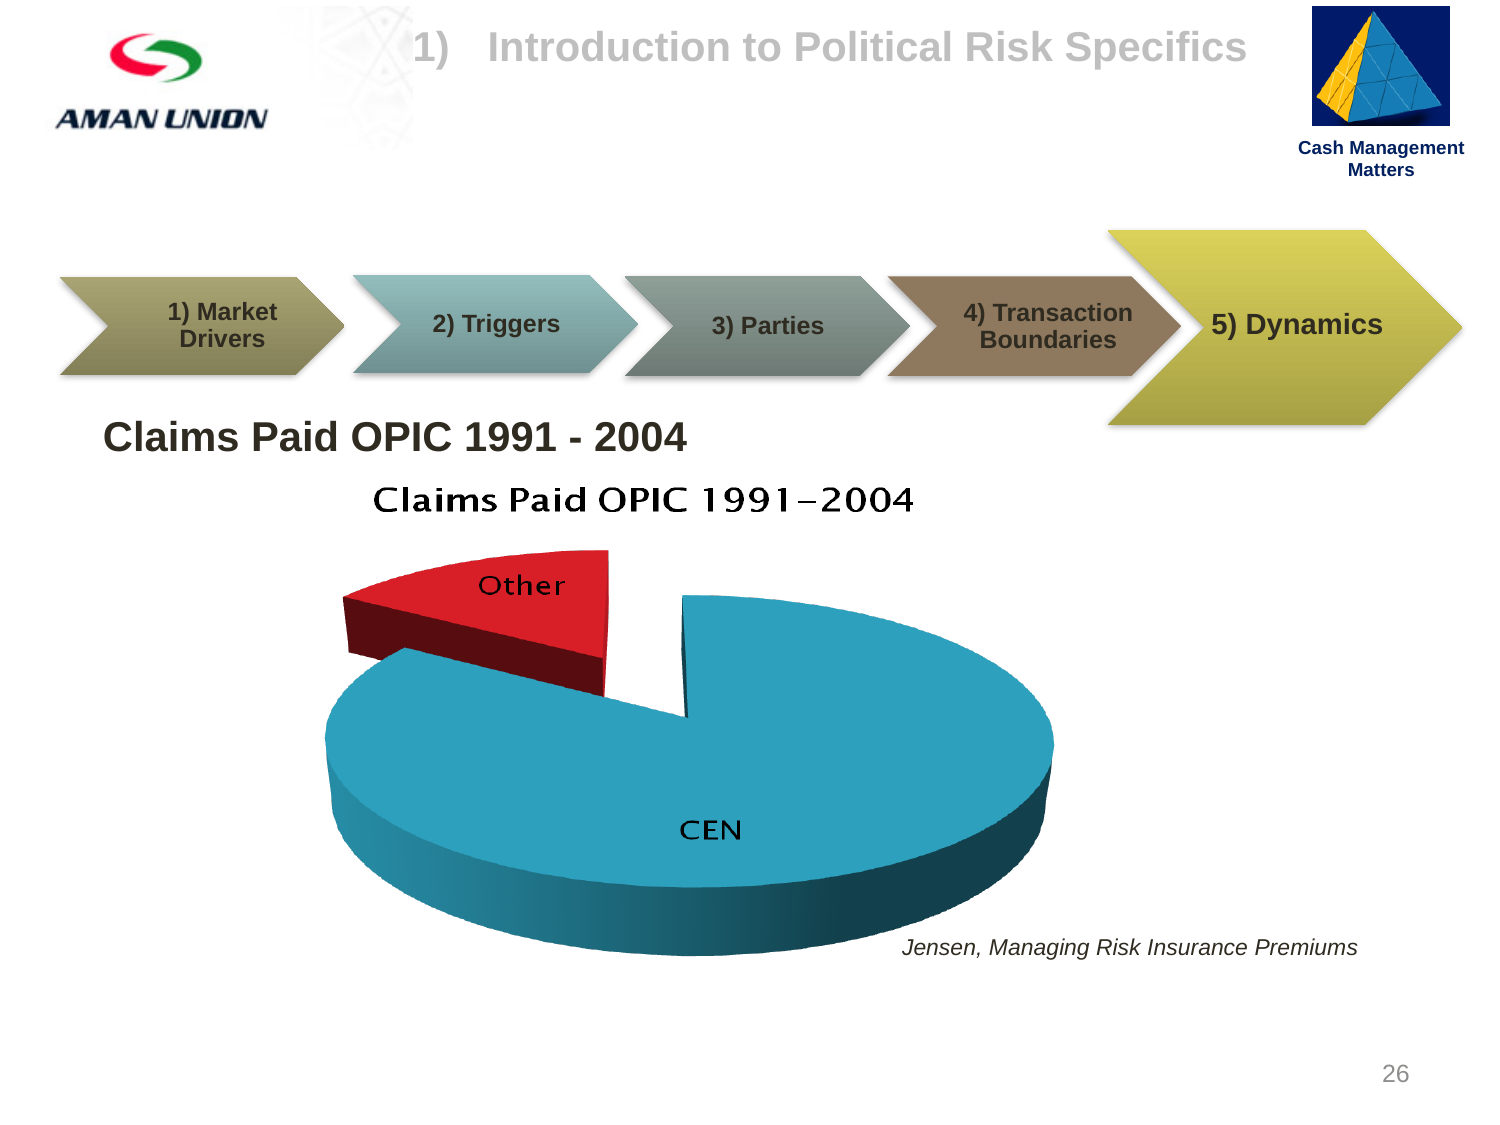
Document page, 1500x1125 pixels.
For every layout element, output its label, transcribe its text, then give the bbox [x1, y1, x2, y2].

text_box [66, 460, 1223, 992]
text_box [624, 275, 886, 377]
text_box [1107, 227, 1463, 426]
text_box Jensen, Managing Risk Insurance Premiums [1227, 924, 1500, 968]
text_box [352, 274, 625, 374]
picture [7, 5, 413, 151]
text_box Cash Management Matters [1260, 127, 1500, 189]
title Claims Paid OPIC 1991 - 2004 [66, 403, 724, 460]
text_box Introduction to Political Risk Specifics [416, 12, 1298, 78]
slide_number 26 [1074, 1042, 1425, 1103]
picture [1312, 5, 1451, 127]
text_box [59, 276, 345, 376]
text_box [887, 275, 1182, 377]
